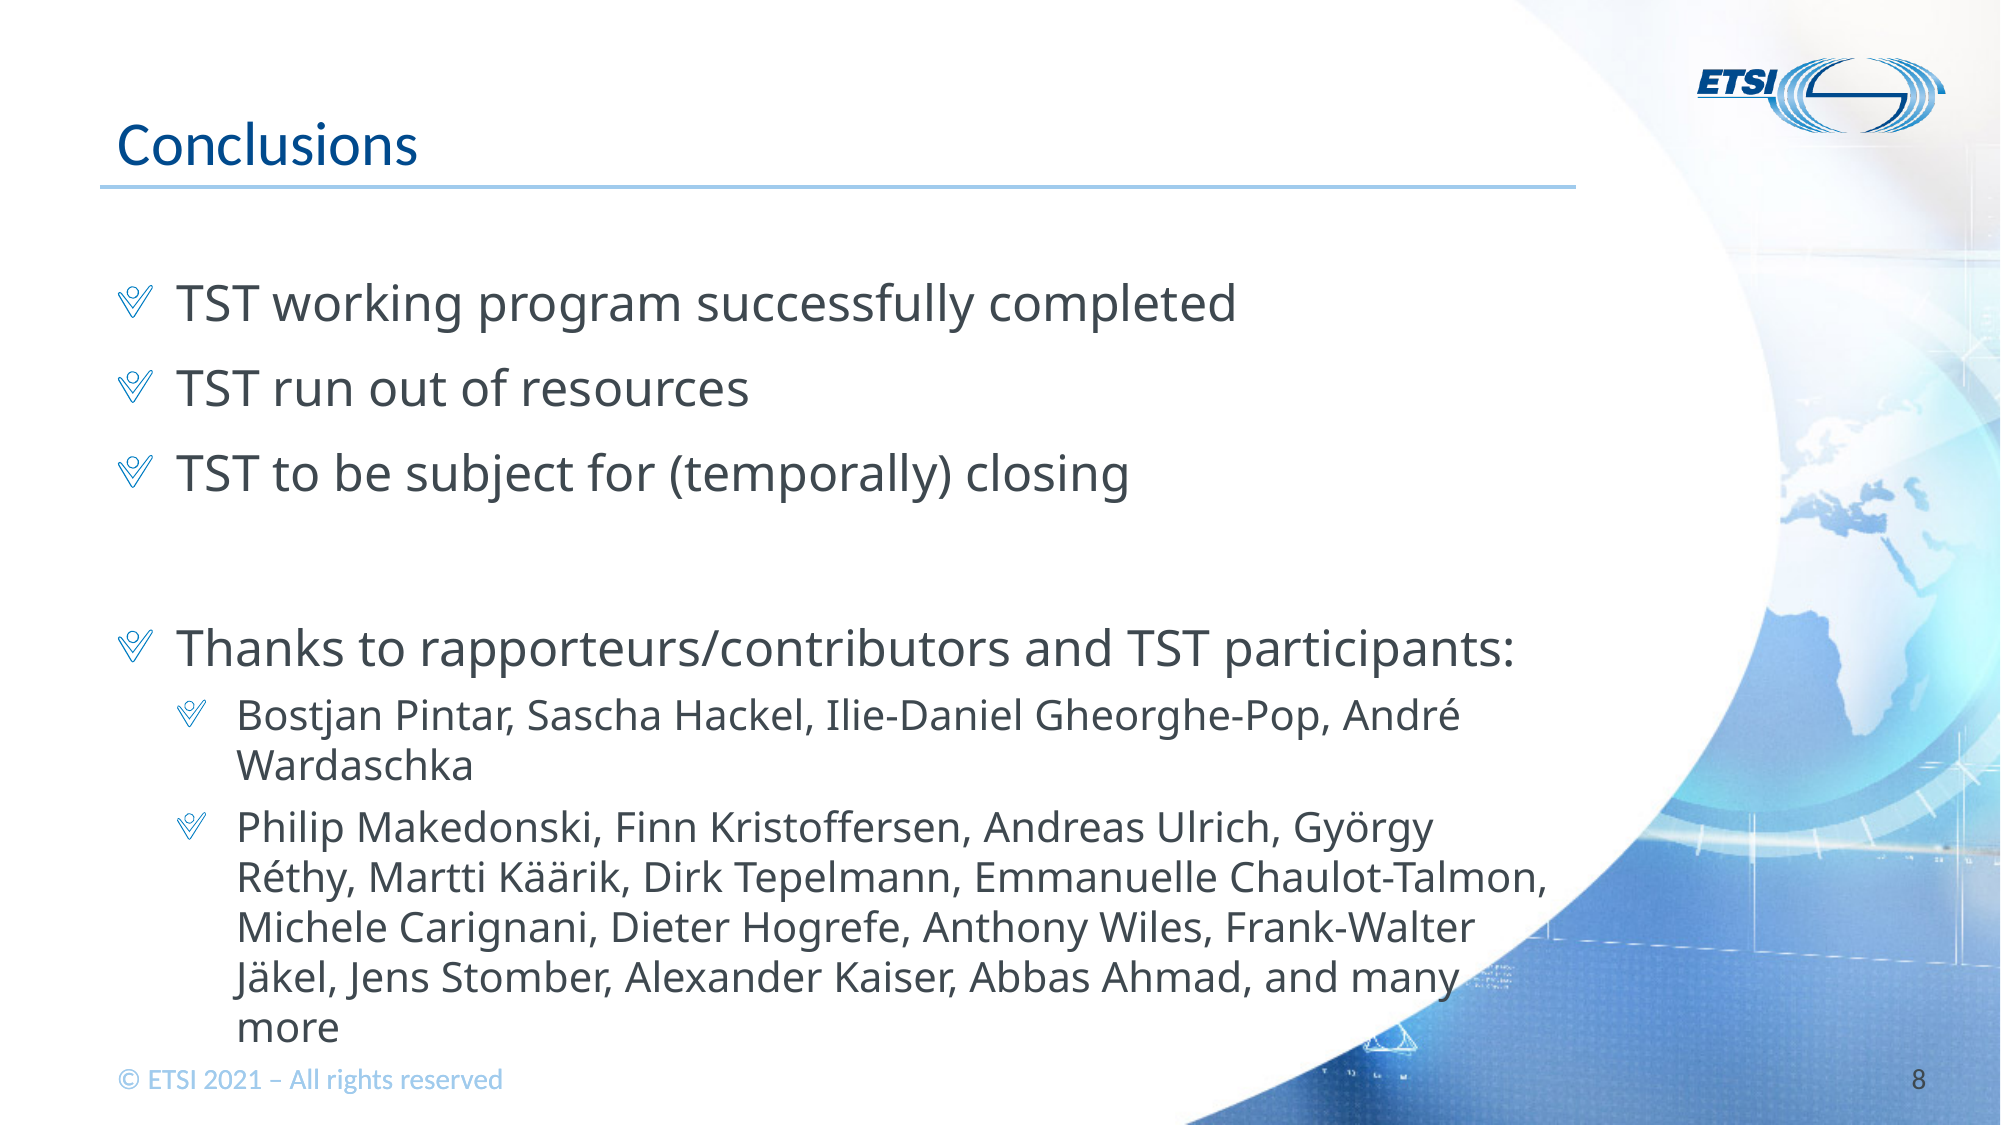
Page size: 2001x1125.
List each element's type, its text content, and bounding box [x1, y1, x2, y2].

picture [0, 0, 2001, 1125]
list TST working program successfully completed TST run out of resources TST to be subject for (temporally) closing Thanks to rapporteurs/contributors and TST participants: Bostjan Pintar, Sascha Hackel, Ilie-Daniel Gheorghe-Pop, André Wardaschka Philip Makedonski, Finn Kristoffersen, Andreas Ulrich, György Réthy, Martti Käärik, Dirk Tepelmann, Emmanuelle Chaulot-Talmon, Michele Carignani, Dieter Hogrefe, Anthony Wiles, Frank-Walter Jäkel, Jens Stomber, Alexander Kaiser, Abbas Ahmad, and many more [100, 262, 1577, 1031]
title Conclusions [100, 45, 1577, 188]
